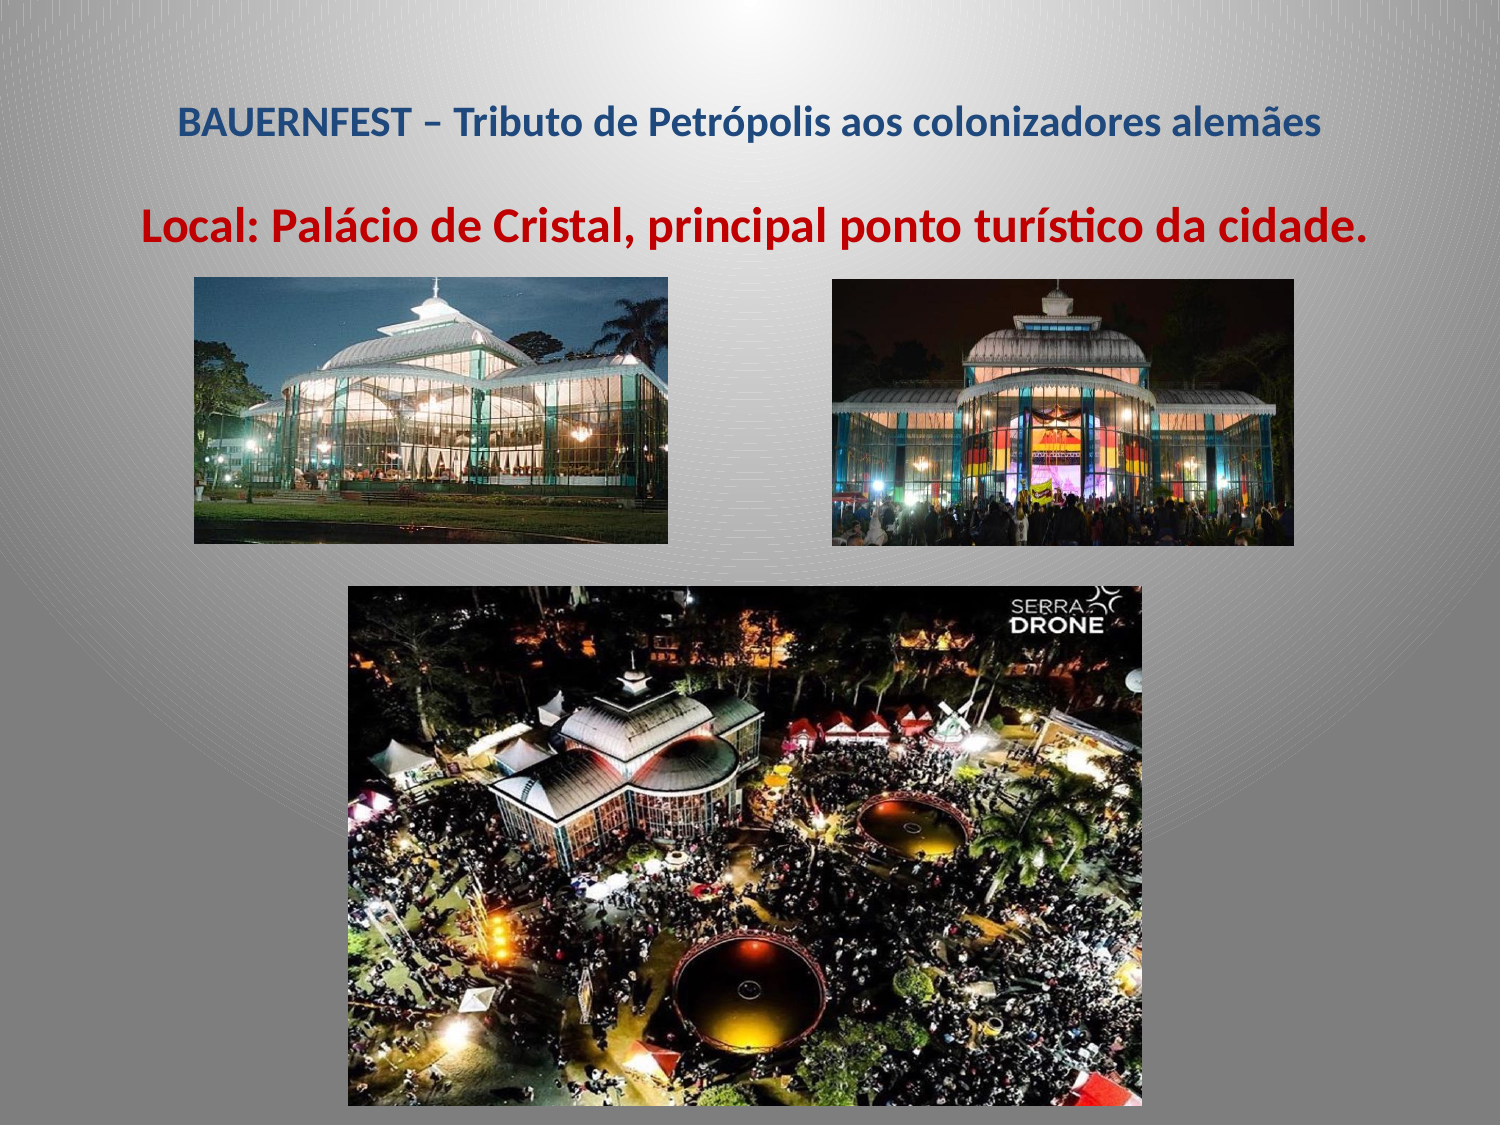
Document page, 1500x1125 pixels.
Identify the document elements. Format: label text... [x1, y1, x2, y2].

title BAUERNFEST – Tributo de Petrópolis aos colonizadores alemães [112, 66, 1388, 173]
picture [194, 277, 668, 544]
picture [832, 279, 1294, 546]
picture [348, 585, 1142, 1107]
subtitle Local: Palácio de Cristal, principal ponto turístico da cidade. [112, 184, 1388, 1106]
